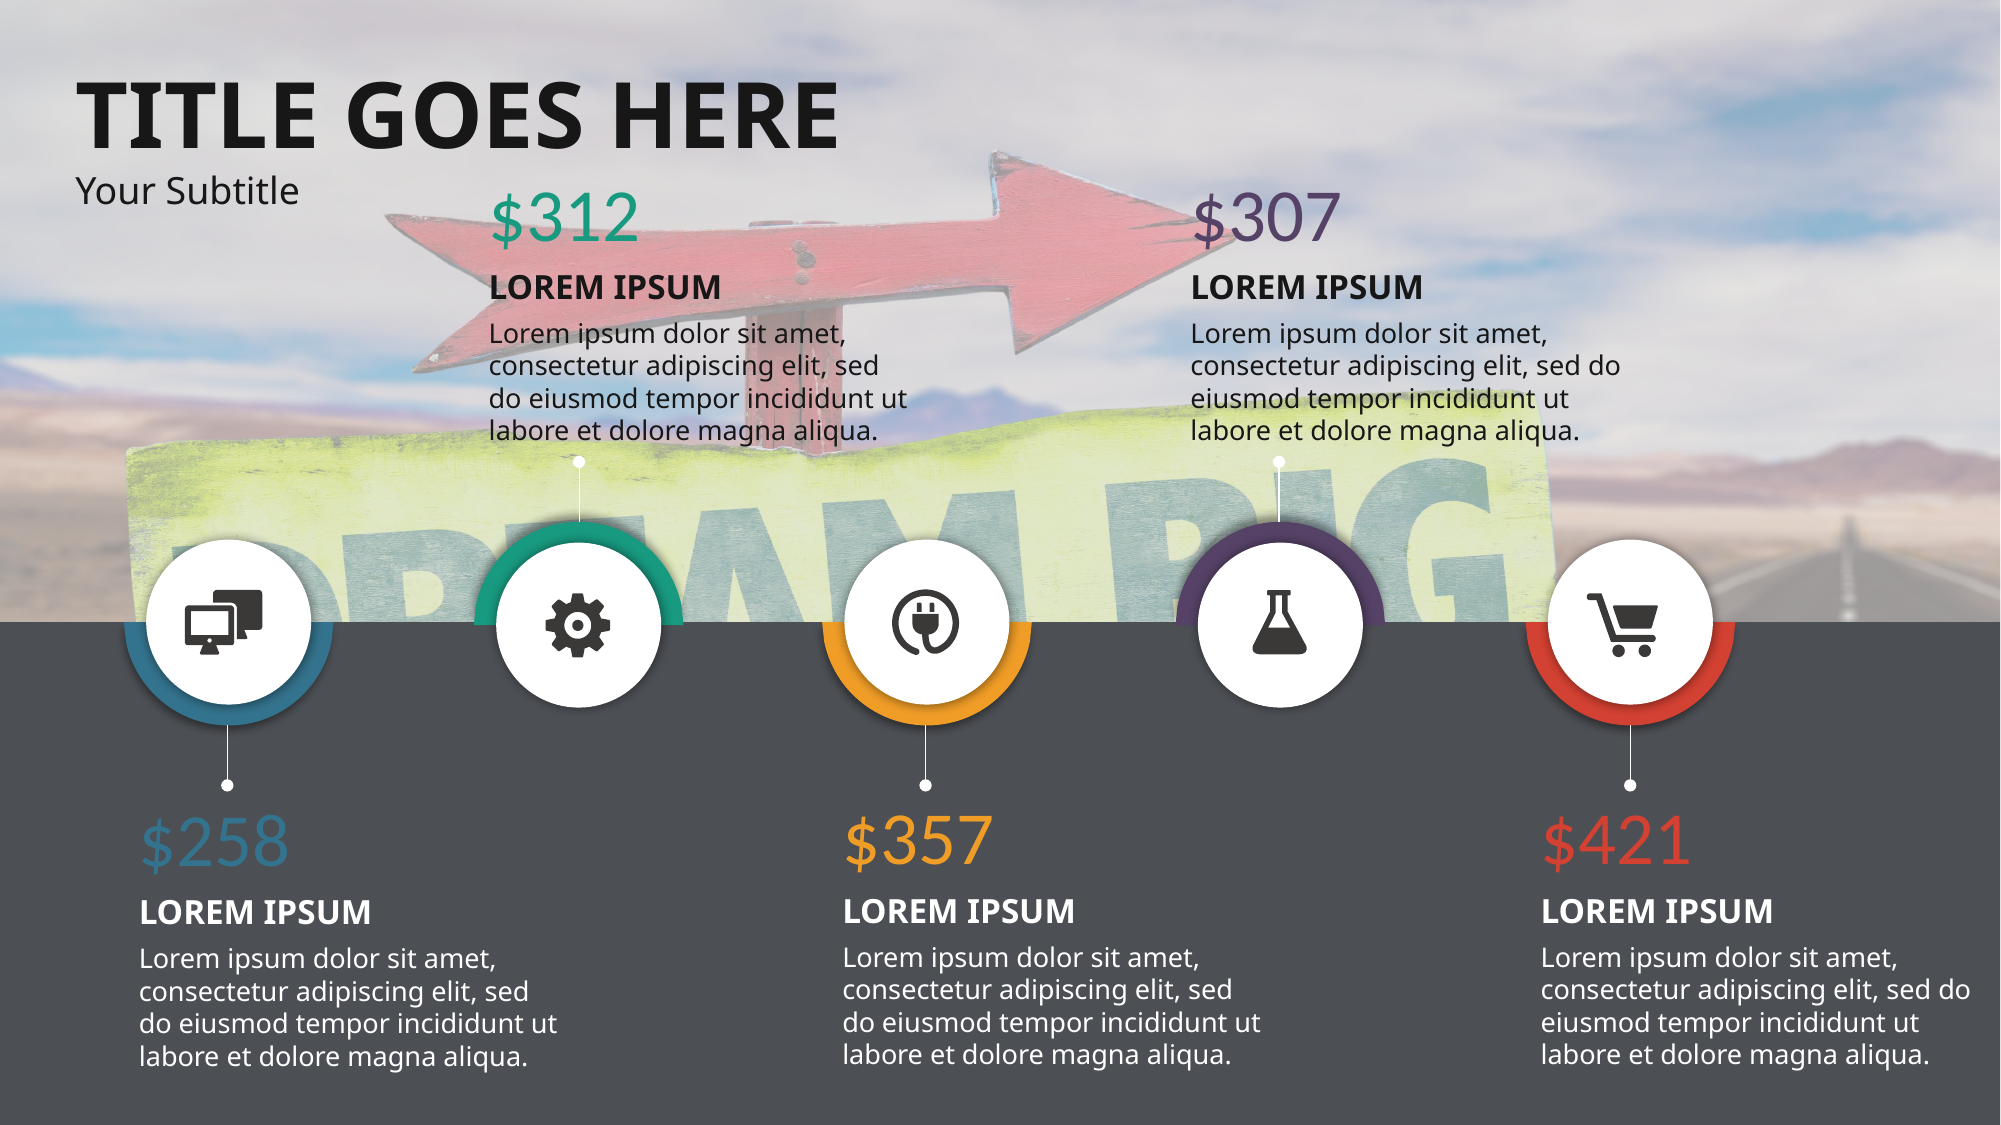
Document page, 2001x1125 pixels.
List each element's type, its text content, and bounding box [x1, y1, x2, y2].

text_box [0, 621, 2000, 1125]
text_box TITLE GOES HERE Your Subtitle [60, 49, 1036, 220]
text_box [495, 541, 663, 709]
text_box $421 LOREM IPSUM Lorem ipsum dolor sit amet, consectetur adipiscing elit, sed do eiusmod tempor incididunt ut labore et dolore magna aliqua. [1525, 782, 2000, 1078]
text_box [1524, 621, 1737, 727]
text_box [1546, 538, 1714, 706]
text_box [1196, 541, 1364, 709]
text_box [1586, 593, 1658, 658]
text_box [545, 593, 611, 658]
text_box $357 LOREM IPSUM Lorem ipsum dolor sit amet, consectetur adipiscing elit, sed do eiusmod tempor incididunt ut labore et dolore magna aliqua. [827, 782, 1279, 1078]
text_box [122, 621, 335, 727]
text_box $258 LOREM IPSUM Lorem ipsum dolor sit amet, consectetur adipiscing elit, sed do eiusmod tempor incididunt ut labore et dolore magna aliqua. [123, 784, 584, 1079]
text_box [1174, 520, 1387, 627]
text_box $312 LOREM IPSUM Lorem ipsum dolor sit amet, consectetur adipiscing elit, sed do eiusmod tempor incididunt ut labore et dolore magna aliqua. [473, 220, 926, 454]
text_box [184, 589, 263, 655]
text_box [1252, 590, 1307, 655]
text_box [145, 538, 313, 706]
text_box [821, 621, 1033, 727]
text_box [472, 520, 685, 627]
text_box $307 LOREM IPSUM Lorem ipsum dolor sit amet, consectetur adipiscing elit, sed do eiusmod tempor incididunt ut labore et dolore magna aliqua. [1175, 158, 1651, 454]
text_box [892, 589, 960, 655]
text_box [843, 538, 1011, 706]
